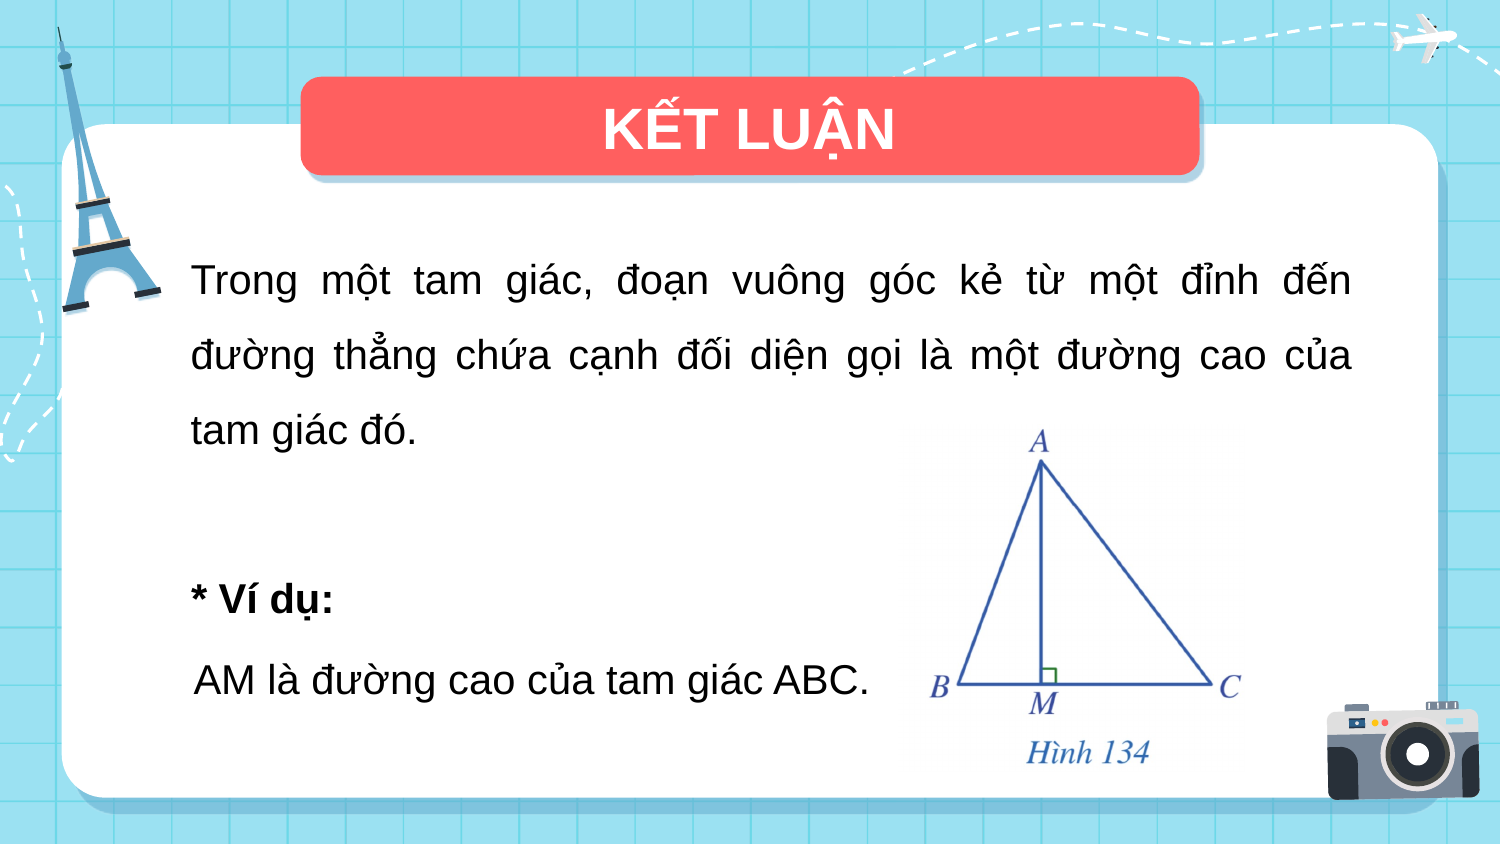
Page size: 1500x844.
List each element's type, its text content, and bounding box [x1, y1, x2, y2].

title KẾT LUẬN [118, 88, 1382, 164]
text_box * Ví dụ: [176, 560, 350, 629]
text_box [302, 76, 1198, 88]
picture [898, 424, 1246, 772]
text_box Trong một tam giác, đoạn vuông góc kẻ từ một đỉnh đến đường thẳng chứa cạnh đối diện gọi là một đường cao của tam giác đó. [175, 220, 1368, 461]
text_box AM là đường cao của tam giác ABC. [178, 641, 886, 711]
text_box [302, 164, 1198, 176]
